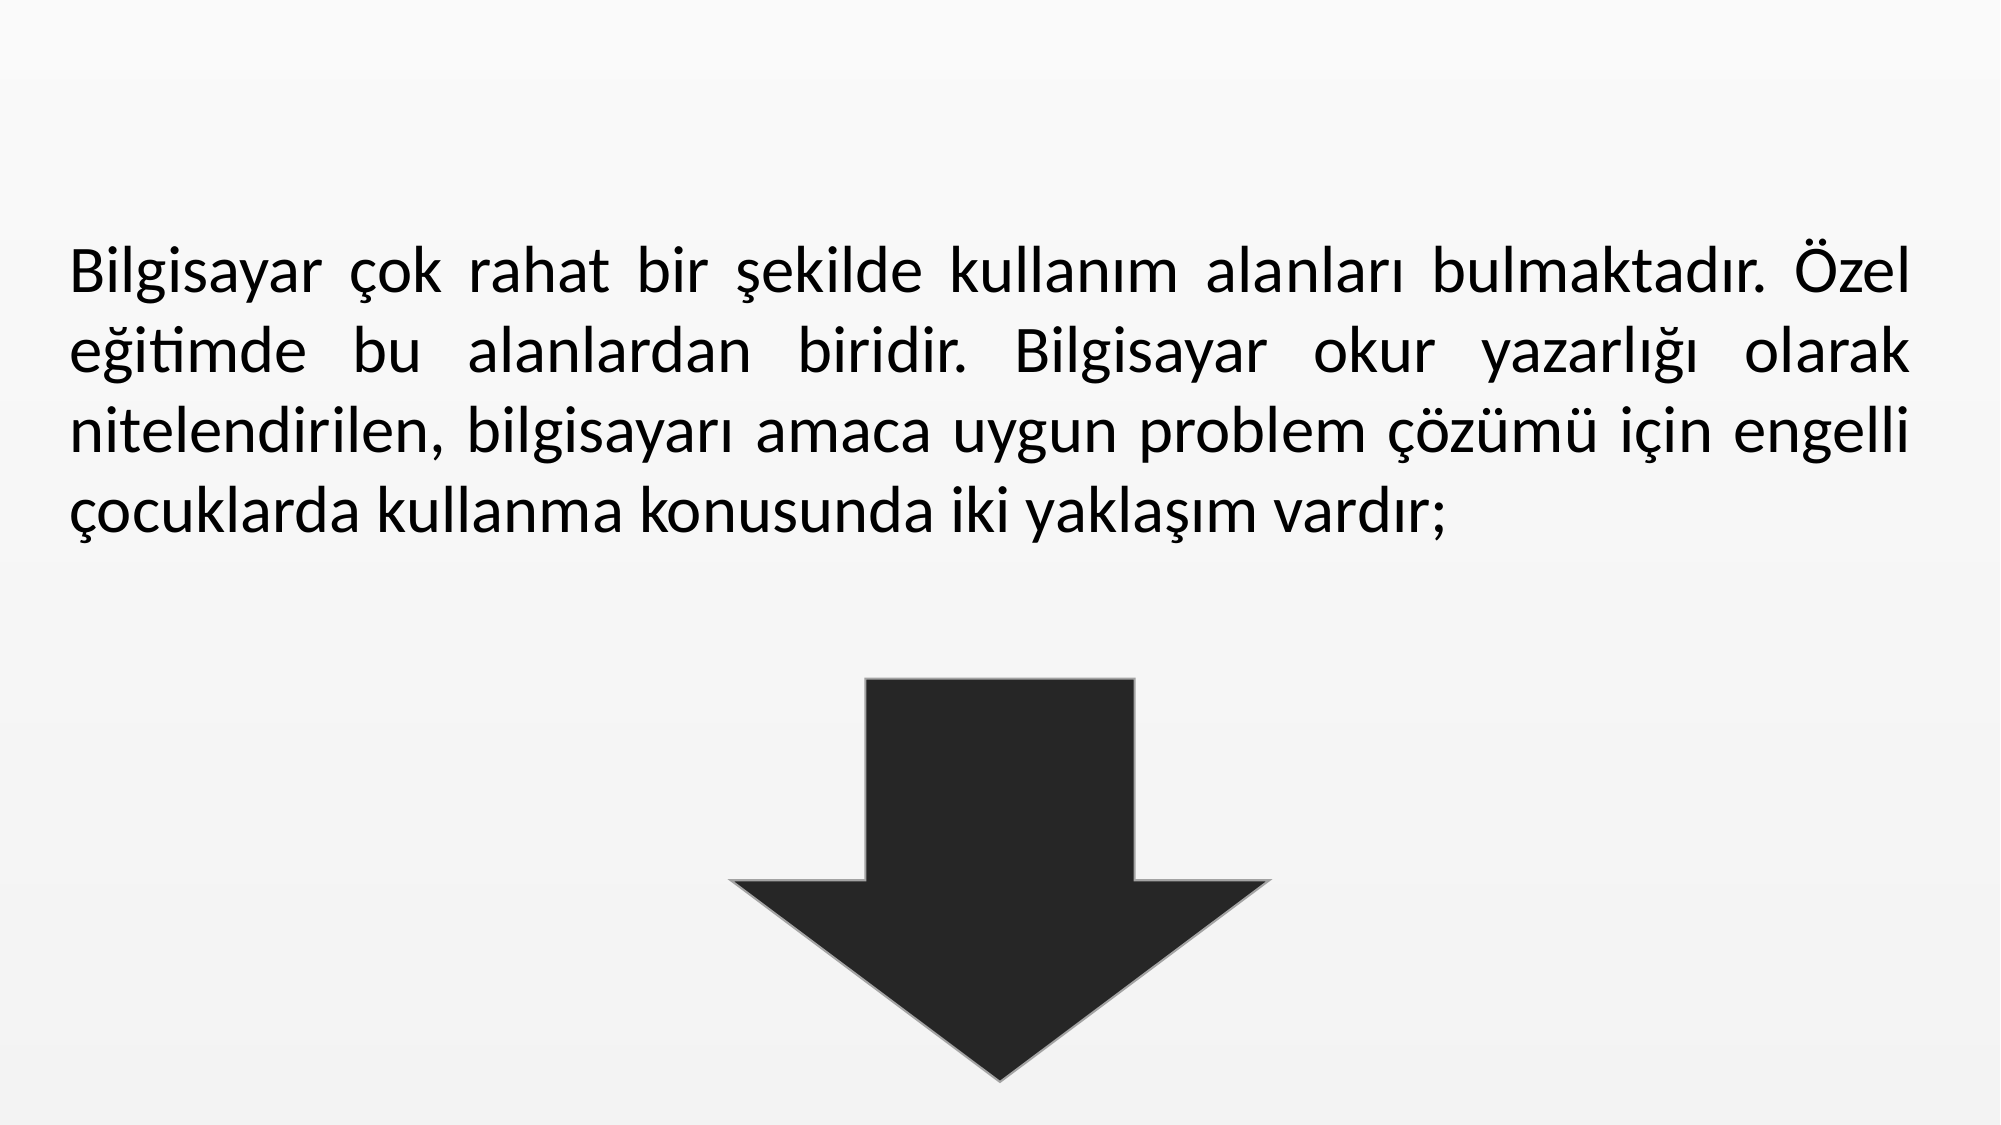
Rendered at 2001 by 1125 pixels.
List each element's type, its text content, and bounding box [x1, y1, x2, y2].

text_box Bilgisayar çok rahat bir şekilde kullanım alanları bulmaktadır. Özel eğitimde bu alanlardan biridir. Bilgisayar okur yazarlığı olarak nitelendirilen, bilgisayarı amaca uygun problem çözümü için engelli çocuklarda kullanma konusunda iki yaklaşım vardır; [54, 218, 1928, 554]
text_box [727, 677, 1273, 1084]
